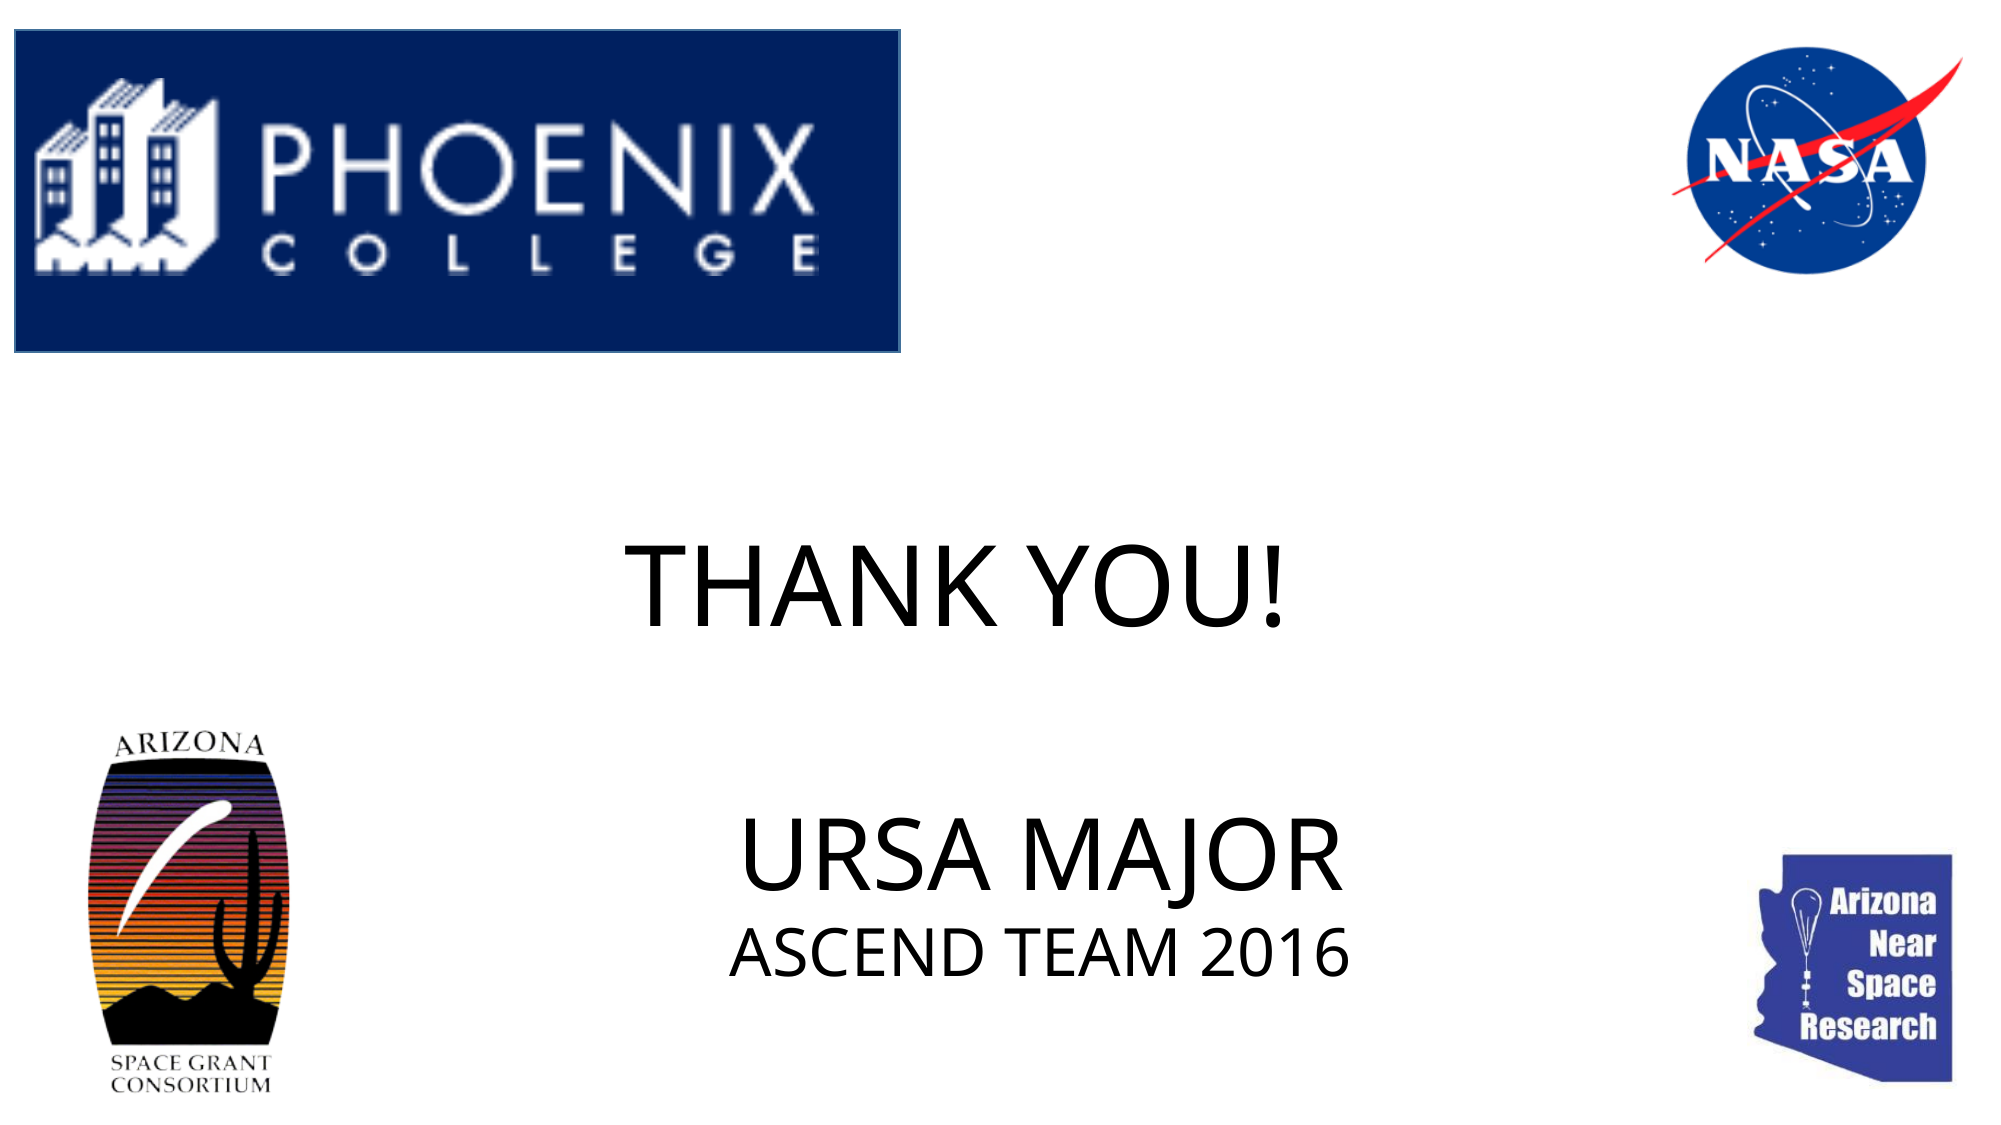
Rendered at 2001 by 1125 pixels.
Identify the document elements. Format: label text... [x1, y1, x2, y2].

picture [1747, 847, 1960, 1089]
text_box [14, 30, 900, 352]
text_box THANK YOU! [610, 506, 1442, 658]
picture [34, 77, 819, 277]
picture [42, 713, 335, 1103]
text_box URSA MAJOR ASCEND TEAM 2016 [640, 782, 1442, 1068]
picture [1671, 45, 1964, 277]
